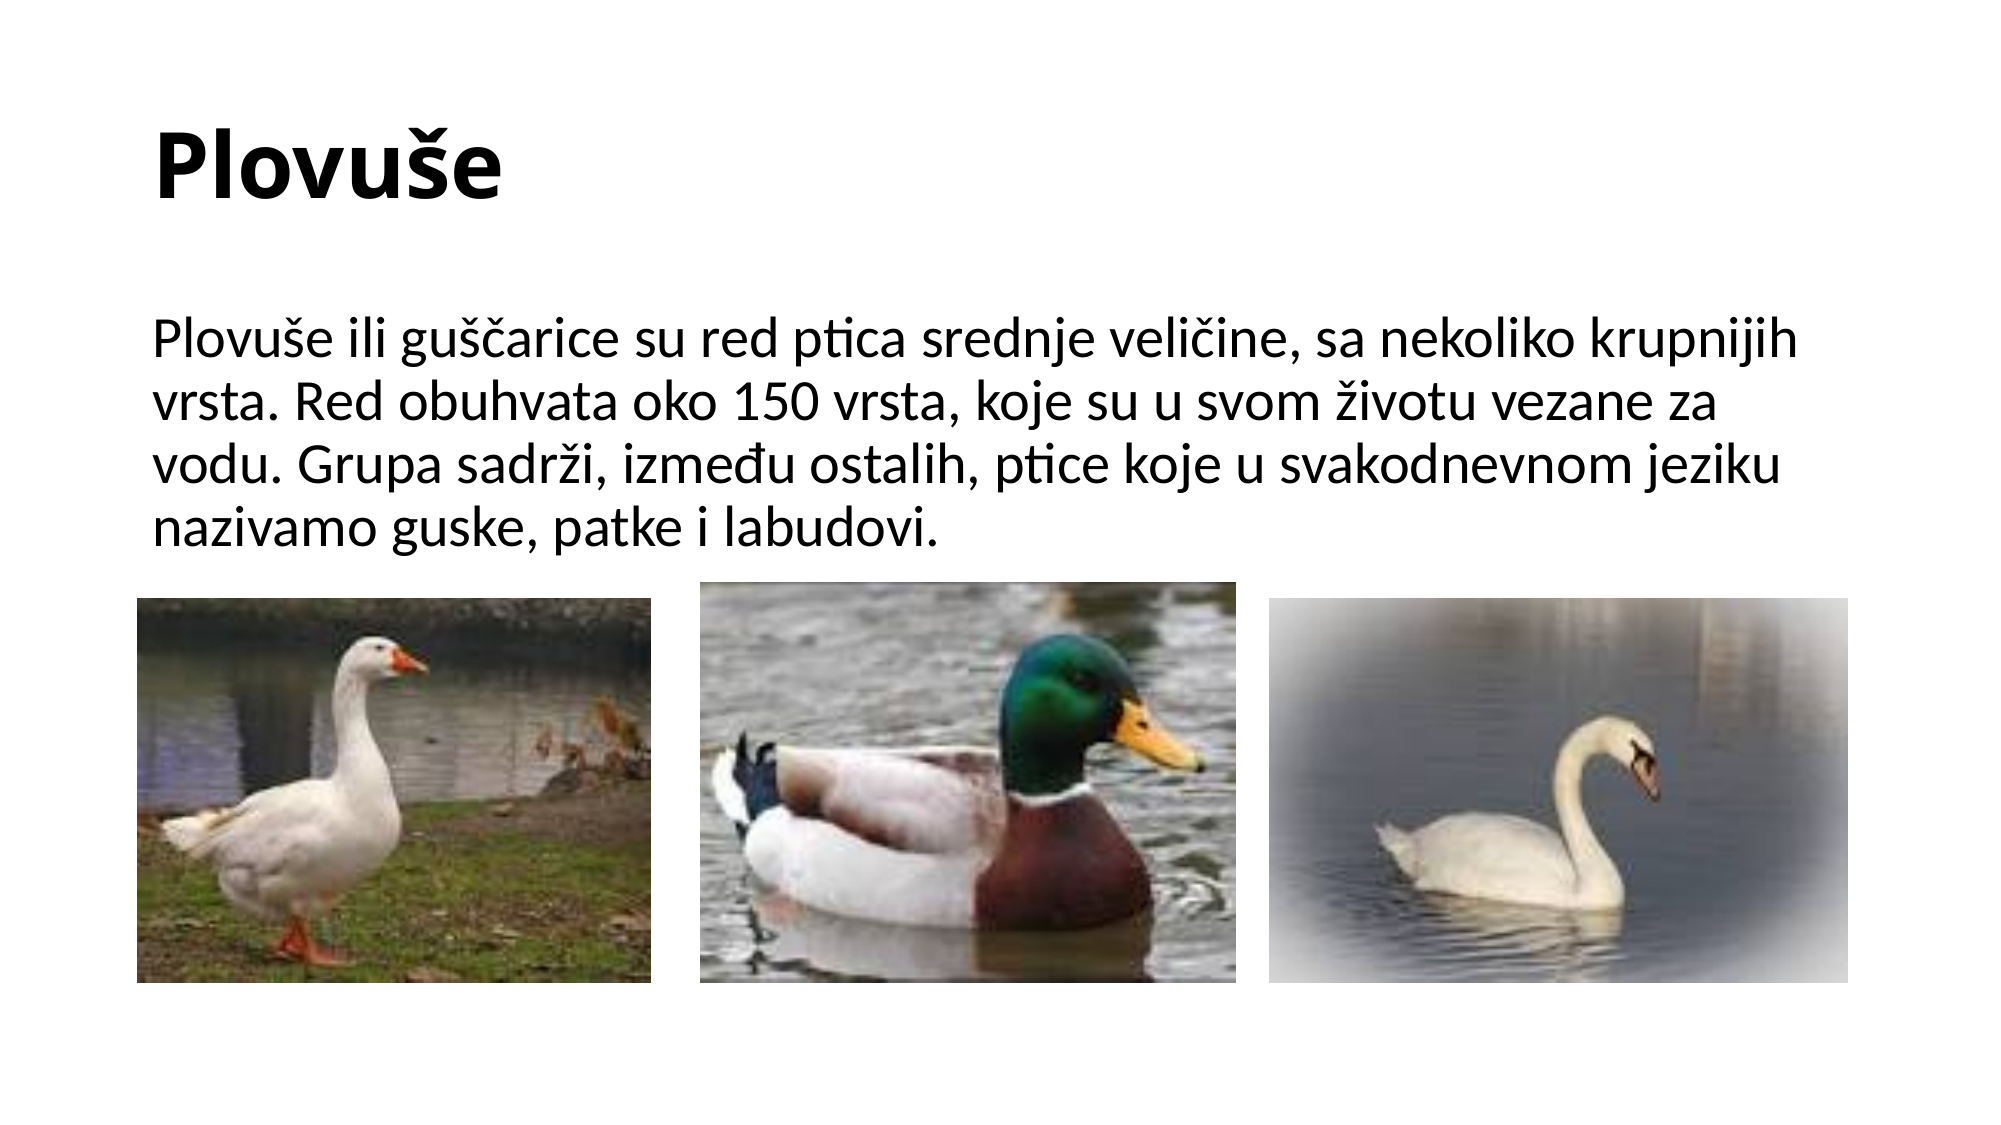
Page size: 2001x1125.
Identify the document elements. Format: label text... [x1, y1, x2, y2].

title Plovuše [137, 59, 1863, 278]
picture [137, 598, 651, 983]
list Plovuše ili guščarice su red ptica srednje veličine, sa nekoliko krupnijih vrsta. Red obuhvata oko 150 vrsta, koje su u svom životu vezane za vodu. Grupa sadrži, između ostalih, ptice koje u svakodnevnom jeziku nazivamo guske, patke i labudovi. [137, 299, 1863, 1014]
picture [1269, 598, 1848, 983]
picture [700, 582, 1236, 983]
